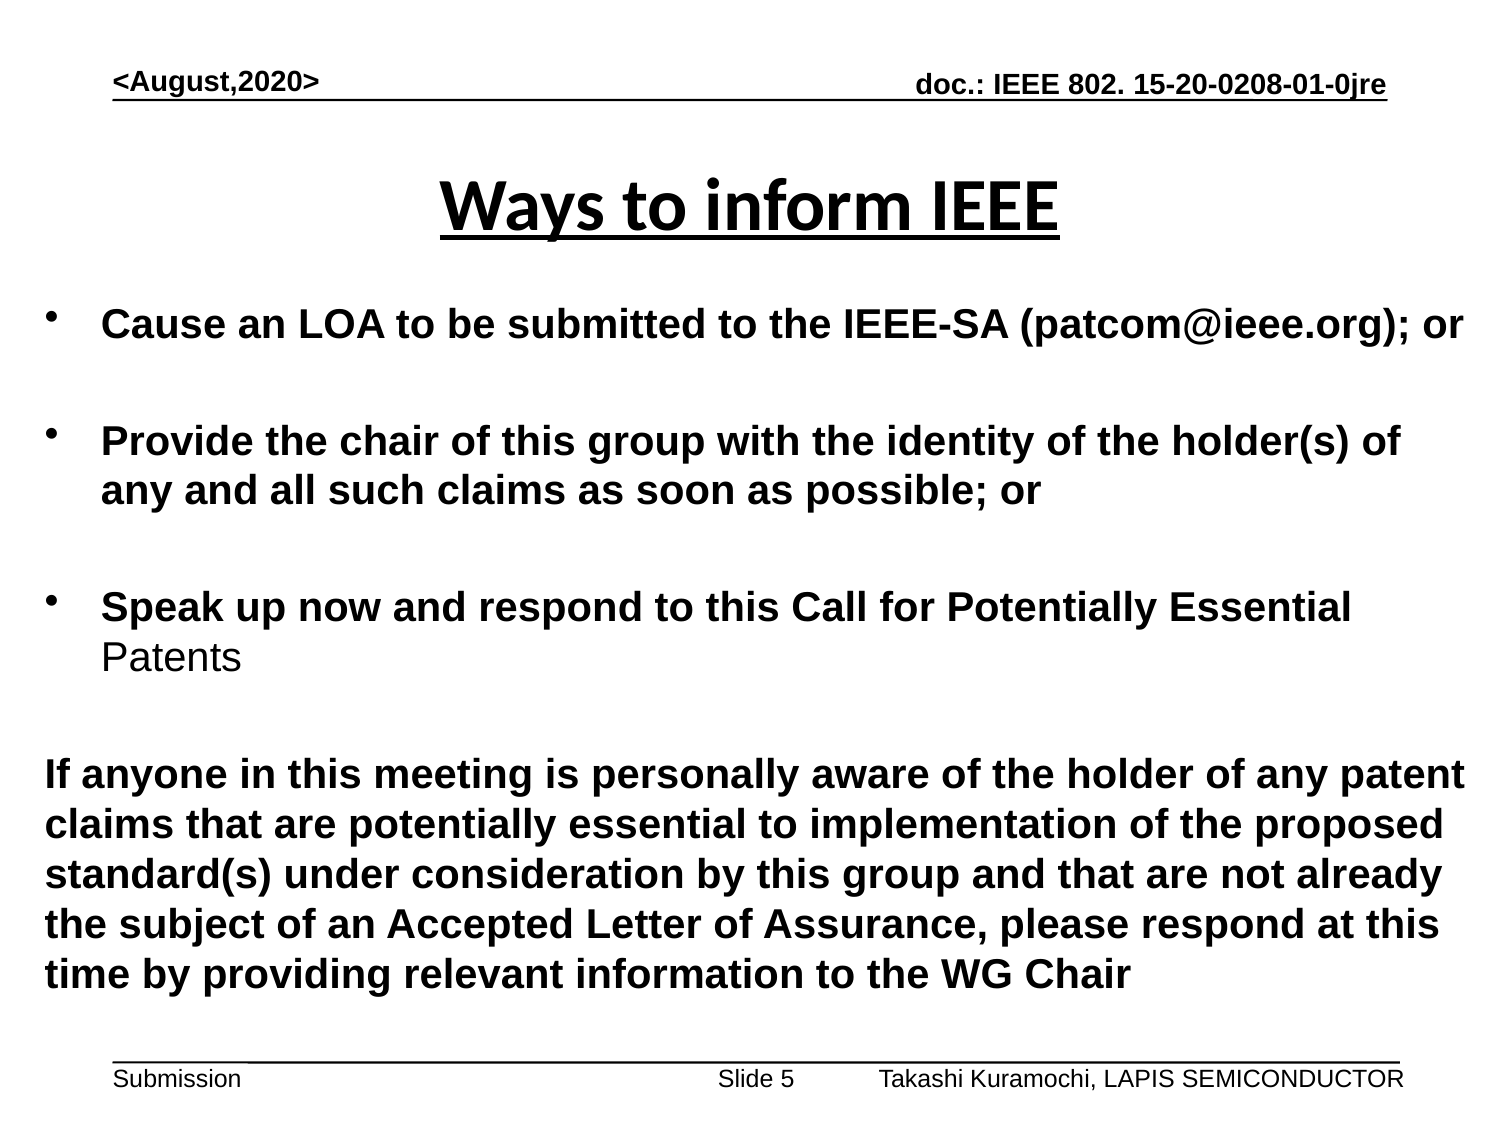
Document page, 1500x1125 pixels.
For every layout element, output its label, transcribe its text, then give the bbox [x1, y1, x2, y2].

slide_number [112, 62, 375, 98]
footer Takashi Kuramochi, LAPIS SEMICONDUCTOR [797, 1062, 1413, 1094]
title Ways to inform IEEE [112, 112, 1388, 288]
slide_number Slide 5 [709, 1062, 803, 1093]
list Cause an LOA to be submitted to the IEEE-SA (patcom@ieee.org); or Provide the chair of this group with the identity of the holder(s) of any and all such claims as soon as possible; or Speak up now and respond to this Call for Potentially Essential Patents If anyone in this meeting is personally aware of the holder of any patent claims that are potentially essential to implementation of the proposed standard(s) under consideration by this group and that are not already the subject of an Accepted Letter of Assurance, please respond at this time by providing relevant information to the WG Chair [29, 289, 1483, 965]
